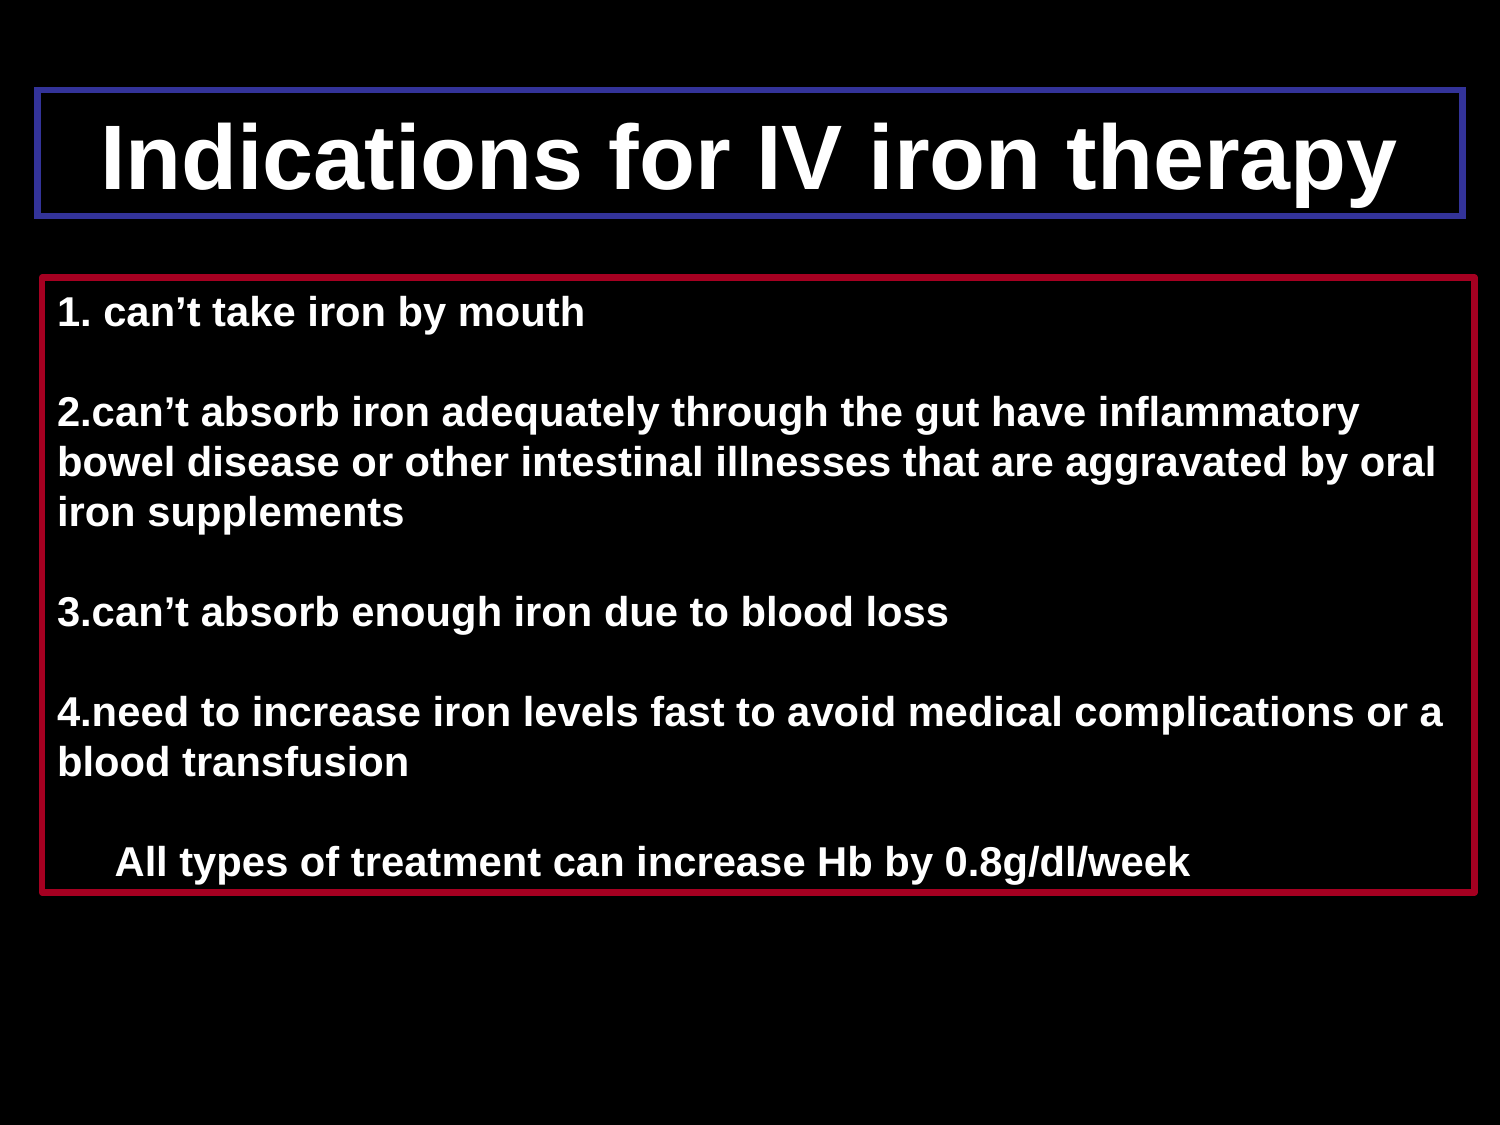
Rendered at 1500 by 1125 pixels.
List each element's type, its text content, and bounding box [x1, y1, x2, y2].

title Indications for IV iron therapy [34, 87, 1466, 219]
text_box 1. can’t take iron by mouth 2.can’t absorb iron adequately through the gut have inflammatory bowel disease or other intestinal illnesses that are aggravated by oral iron supplements 3.can’t absorb enough iron due to blood loss 4.need to increase iron levels fast to avoid medical complications or a blood transfusion All types of treatment can increase Hb by 0.8g/dl/week [42, 277, 1475, 893]
